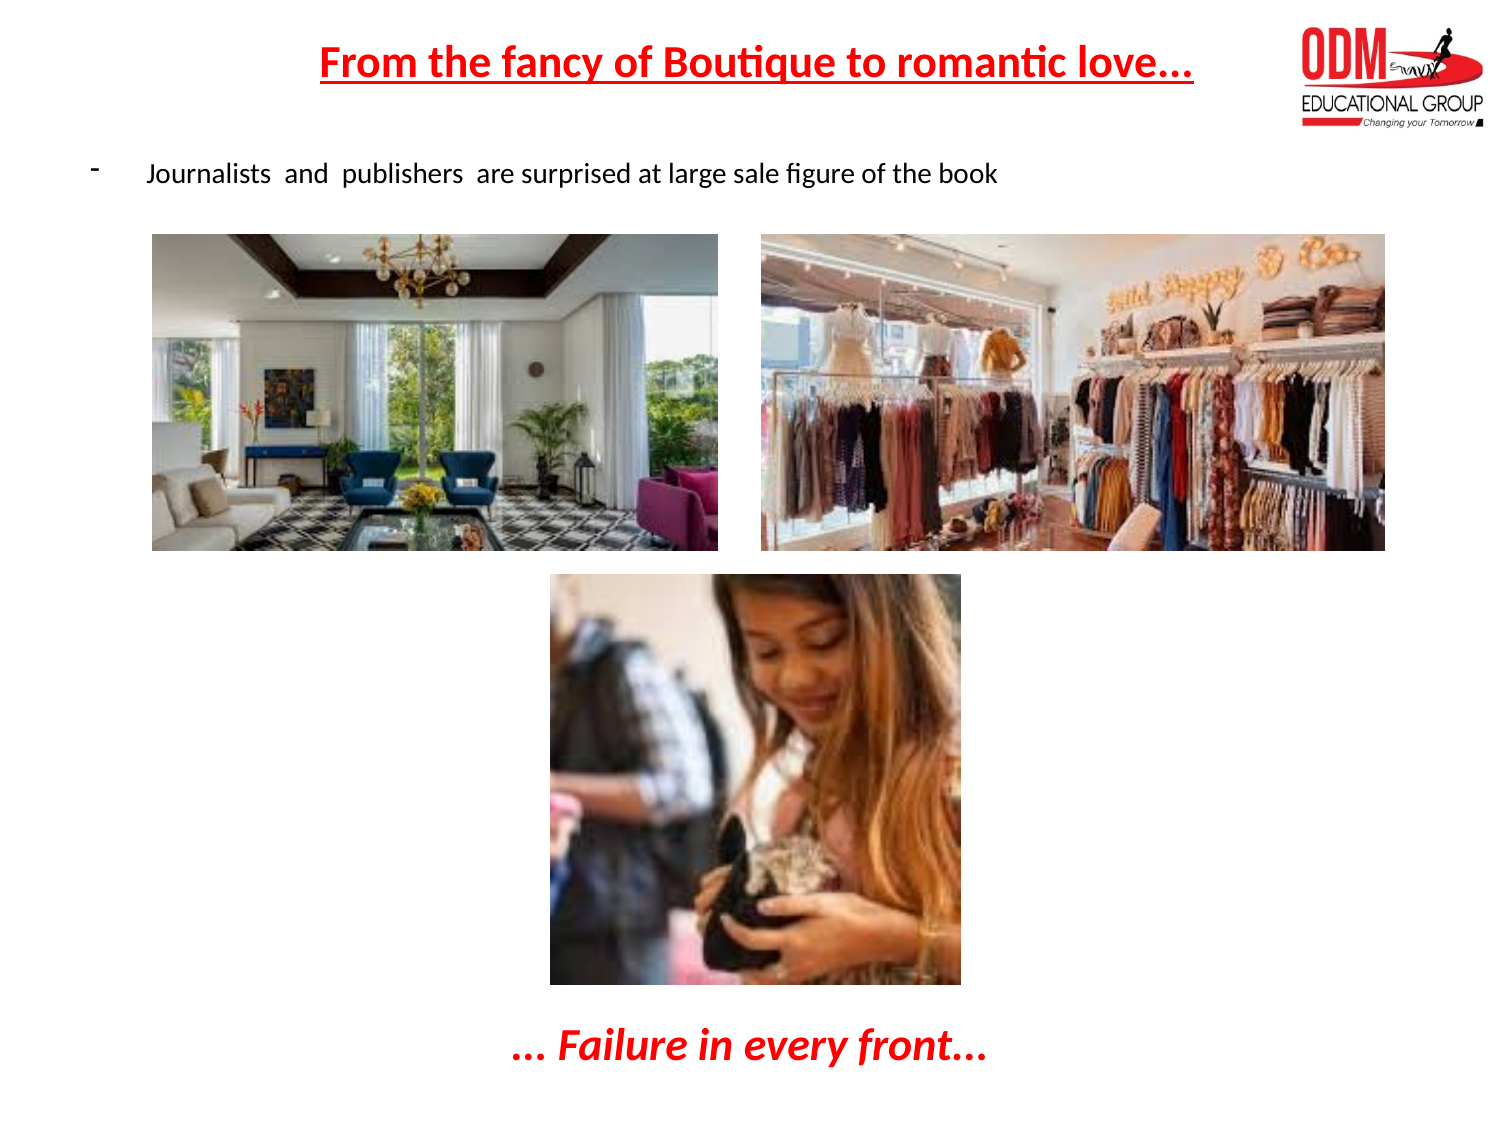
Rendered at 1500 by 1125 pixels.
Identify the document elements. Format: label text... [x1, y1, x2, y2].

title From the fancy of Boutique to romantic love... [82, 0, 1283, 119]
picture [761, 234, 1385, 551]
picture [1285, 0, 1500, 155]
picture [550, 573, 962, 985]
picture [152, 234, 718, 551]
list Journalists and publishers are surprised at large sale figure of the book ... Failure in every front... [75, 128, 1425, 1079]
